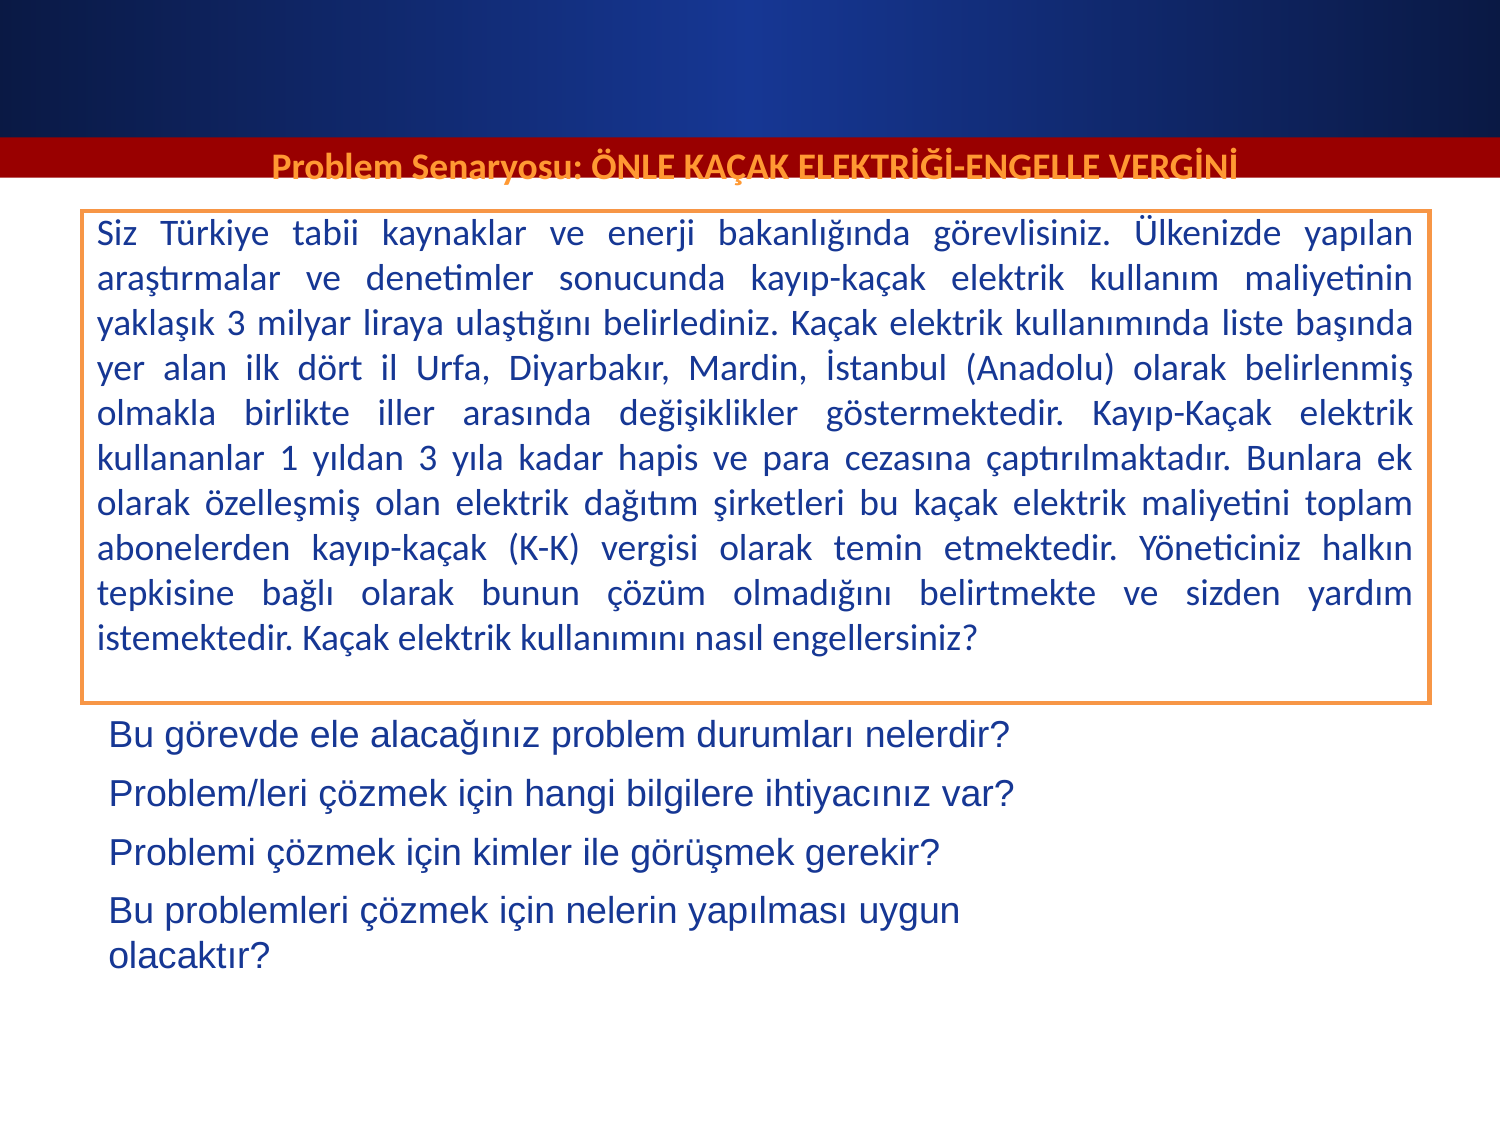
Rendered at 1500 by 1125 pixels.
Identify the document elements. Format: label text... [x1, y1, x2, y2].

text_box Bu problemleri çözmek için nelerin yapılması uygun olacaktır? [93, 878, 1043, 984]
text_box Problem Senaryosu: ÖNLE KAÇAK ELEKTRİĞİ-ENGELLE VERGİNİ Siz Türkiye tabii kaynaklar ve enerji bakanlığında görevlisiniz. Ülkenizde yapılan araştırmalar ve denetimler sonucunda kayıp-kaçak elektrik kullanım maliyetinin yaklaşık 3 milyar liraya ulaştığını belirlediniz. Kaçak elektrik kullanımında liste başında yer alan ilk dört il Urfa, Diyarbakır, Mardin, İstanbul (Anadolu) olarak belirlenmiş olmakla birlikte iller arasında değişiklikler göstermektedir. Kayıp-Kaçak elektrik kullananlar 1 yıldan 3 yıla kadar hapis ve para cezasına çaptırılmaktadır. Bunlara ek olarak özelleşmiş olan elektrik dağıtım şirketleri bu kaçak elektrik maliyetini toplam abonelerden kayıp-kaçak (K-K) vergisi olarak temin etmektedir. Yöneticiniz halkın tepkisine bağlı olarak bunun çözüm olmadığını belirtmekte ve sizden yardım istemektedir. Kaçak elektrik kullanımını nasıl engellersiniz? [81, 210, 1430, 703]
text_box Problemi çözmek için kimler ile görüşmek gerekir? [93, 820, 1020, 878]
text_box Problem/leri çözmek için hangi bilgilere ihtiyacınız var? [93, 761, 1231, 822]
text_box Bu görevde ele alacağınız problem durumları nelerdir? [93, 703, 1430, 763]
